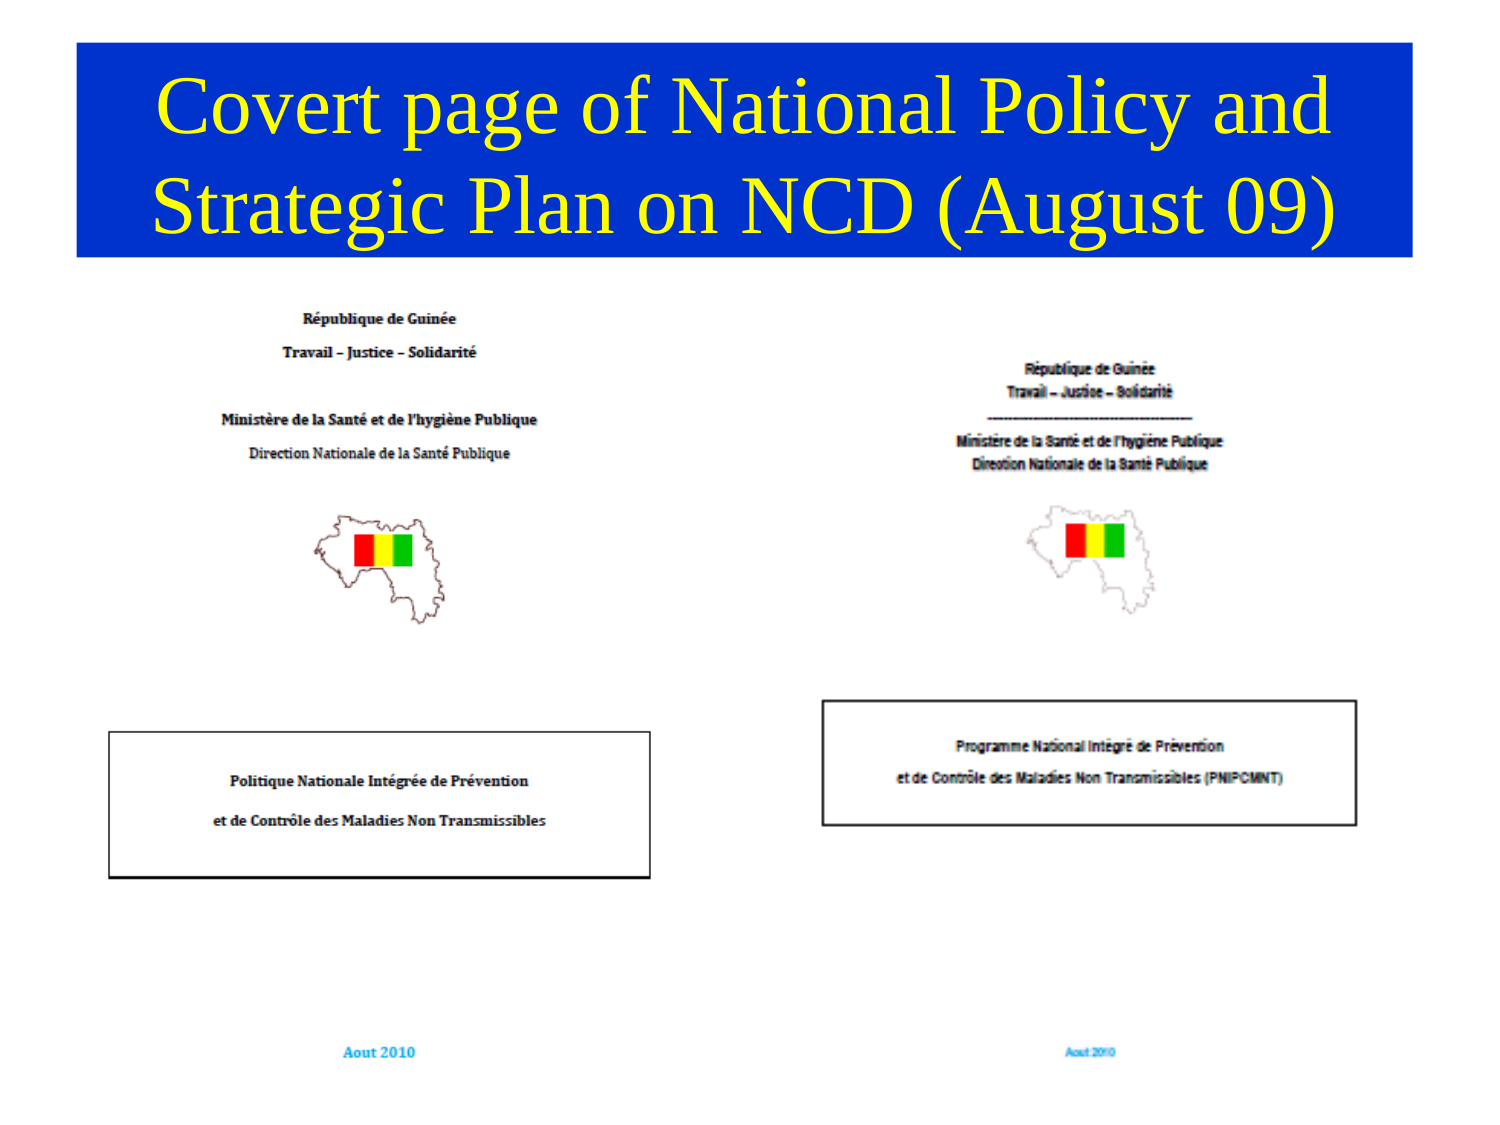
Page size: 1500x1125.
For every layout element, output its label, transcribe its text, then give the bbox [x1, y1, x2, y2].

text_box Covert page of National Policy and Strategic Plan on NCD (August 09) [76, 42, 1413, 258]
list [783, 321, 1412, 1125]
picture [81, 286, 680, 1125]
